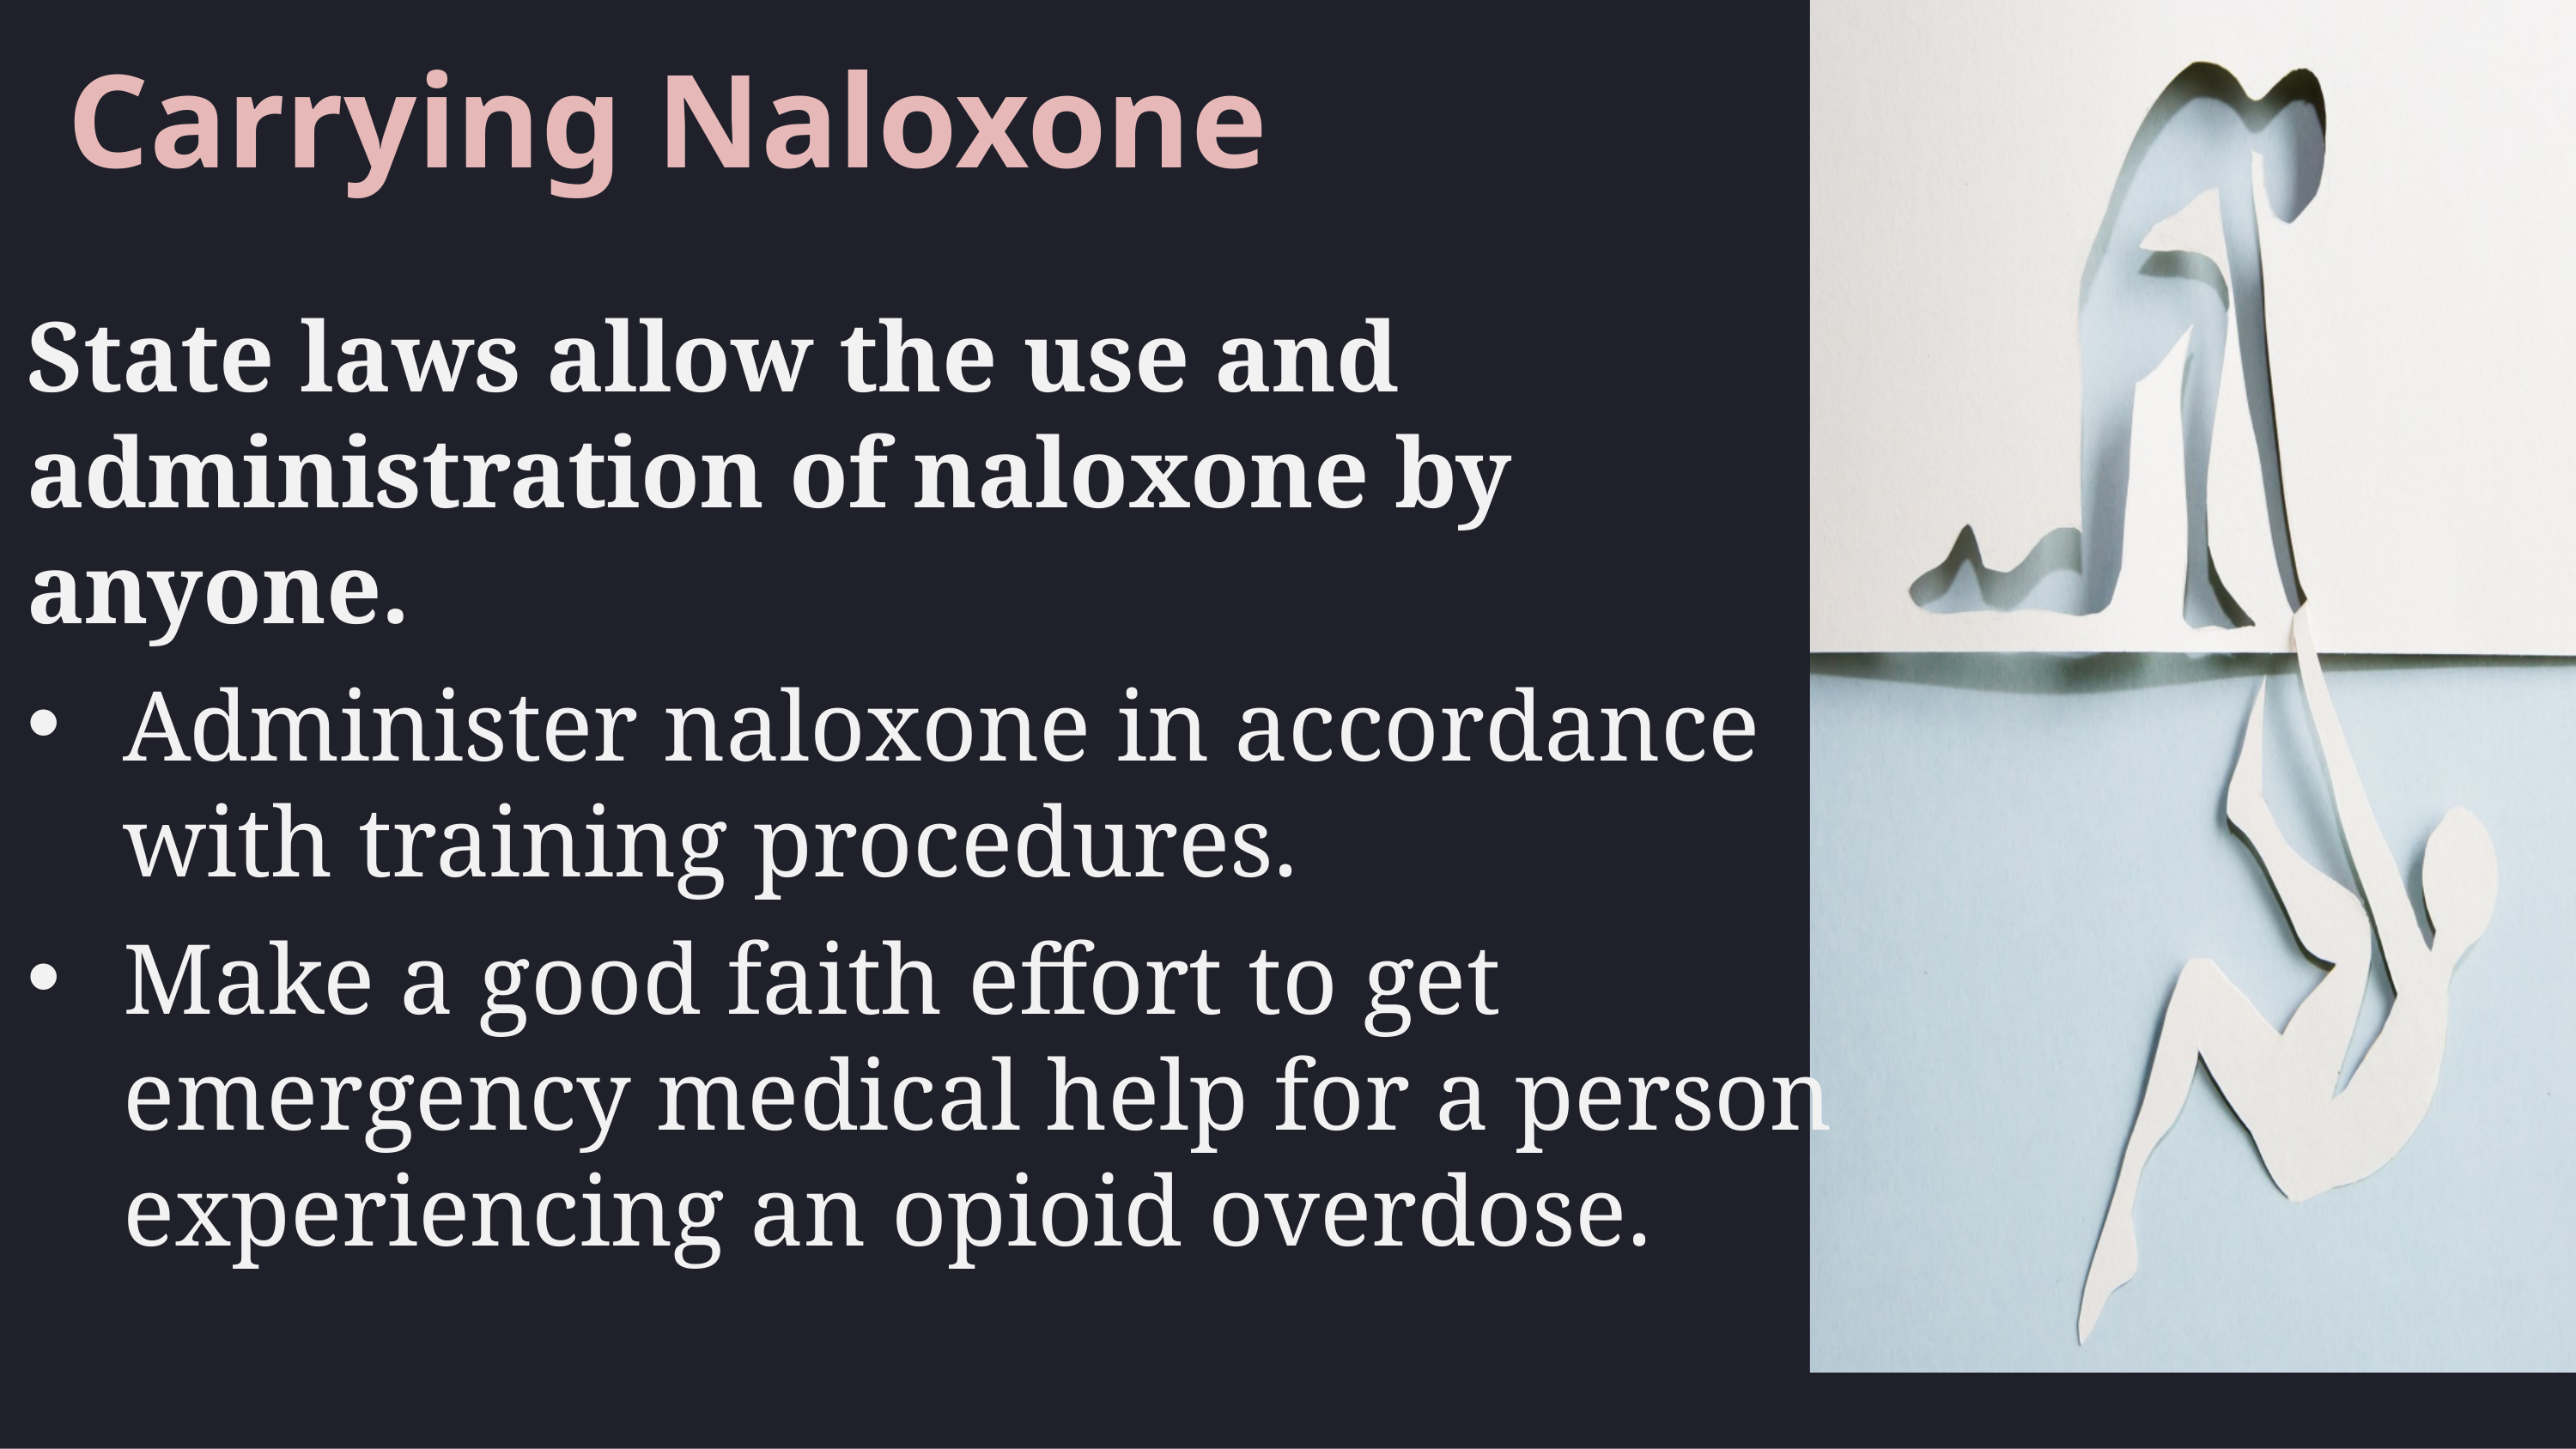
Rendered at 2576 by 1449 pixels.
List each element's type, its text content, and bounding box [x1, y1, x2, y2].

picture [1809, 0, 2576, 1373]
list State laws allow the use and administration of naloxone by anyone. Administer naloxone in accordance with training procedures. Make a good faith effort to get emergency medical help for a person experiencing an opioid overdose. [27, 294, 1805, 1331]
title Carrying Naloxone [67, 39, 1805, 294]
